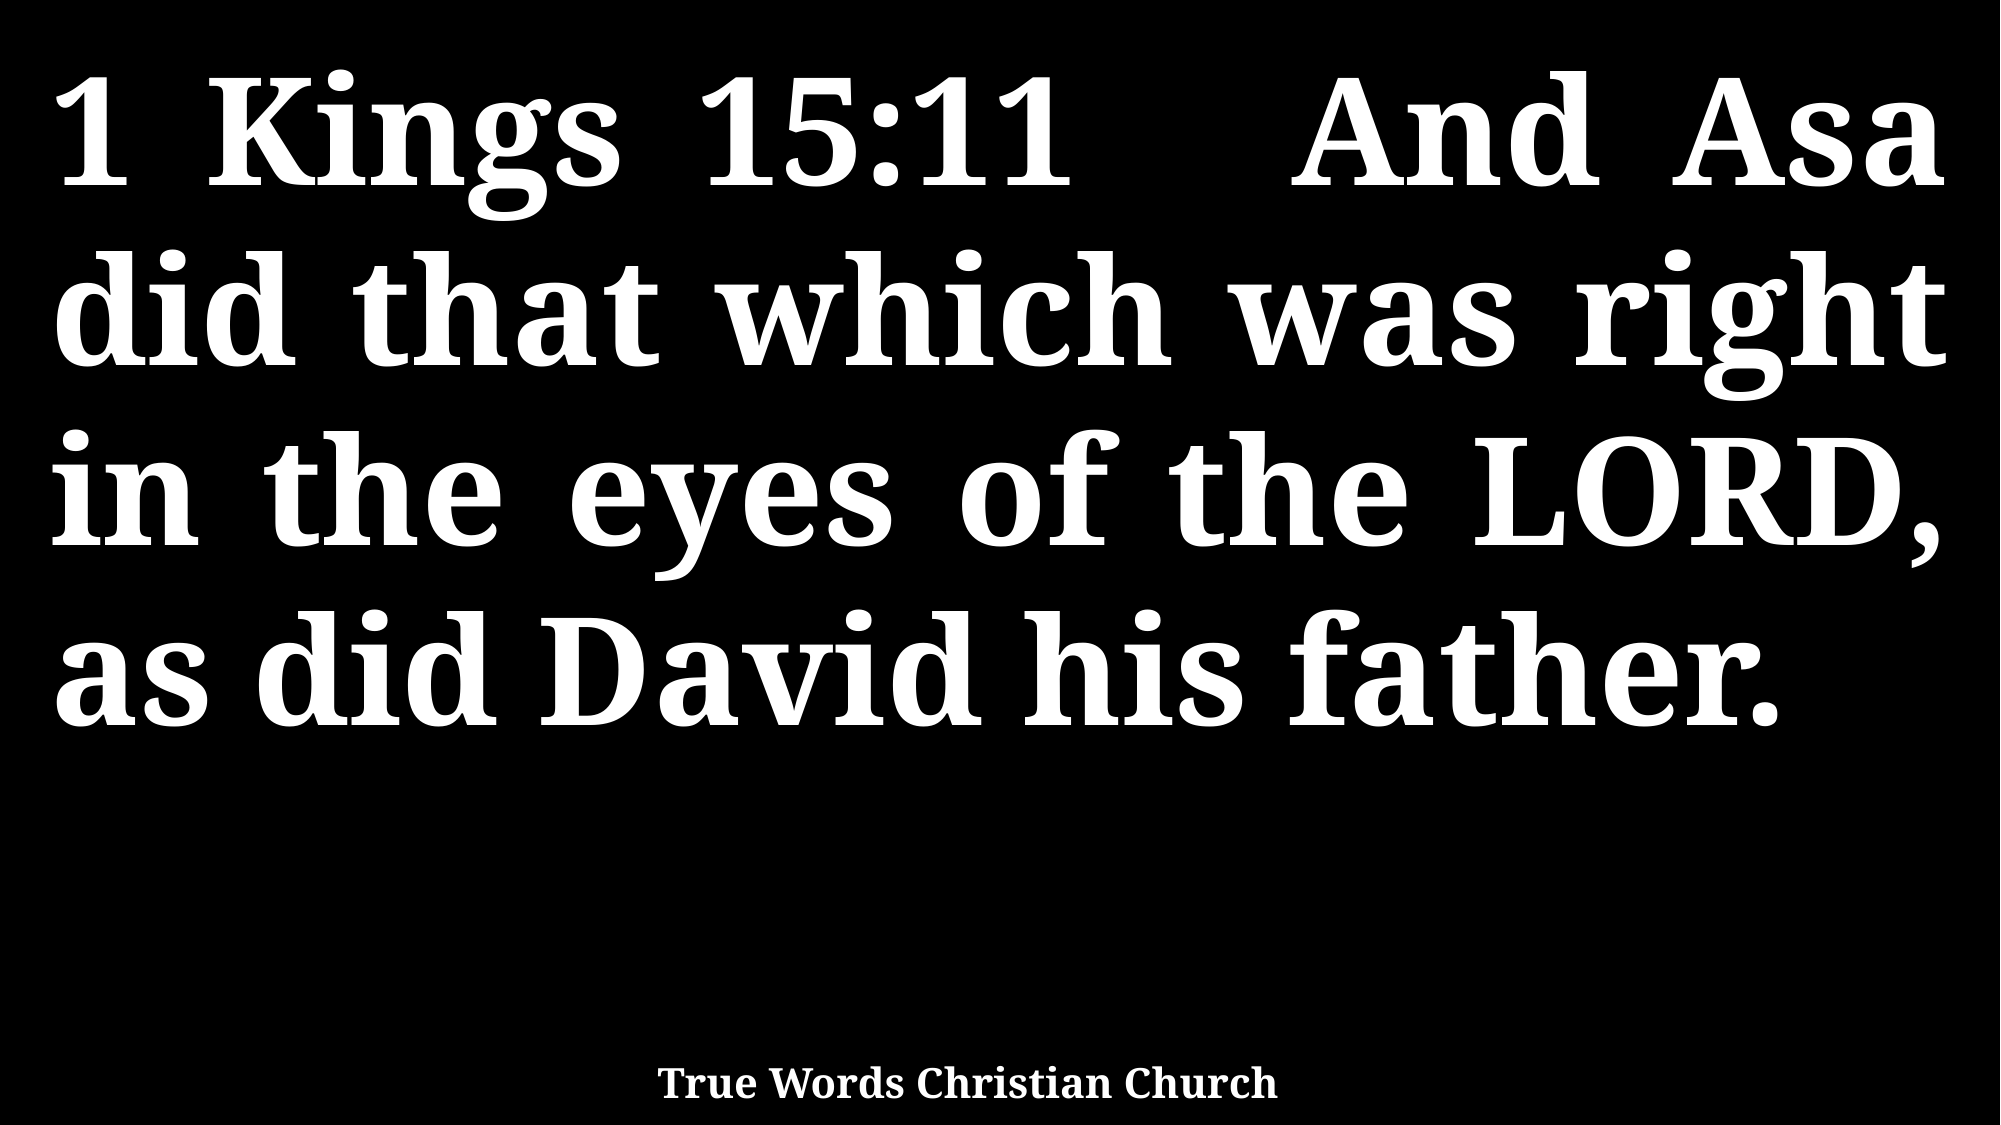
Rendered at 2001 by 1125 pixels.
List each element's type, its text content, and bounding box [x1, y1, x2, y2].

text_box True Words Christian Church [642, 1049, 1294, 1114]
text_box 1 Kings 15:11 And Asa did that which was right in the eyes of the LORD, as did David his father. [35, 28, 1965, 763]
